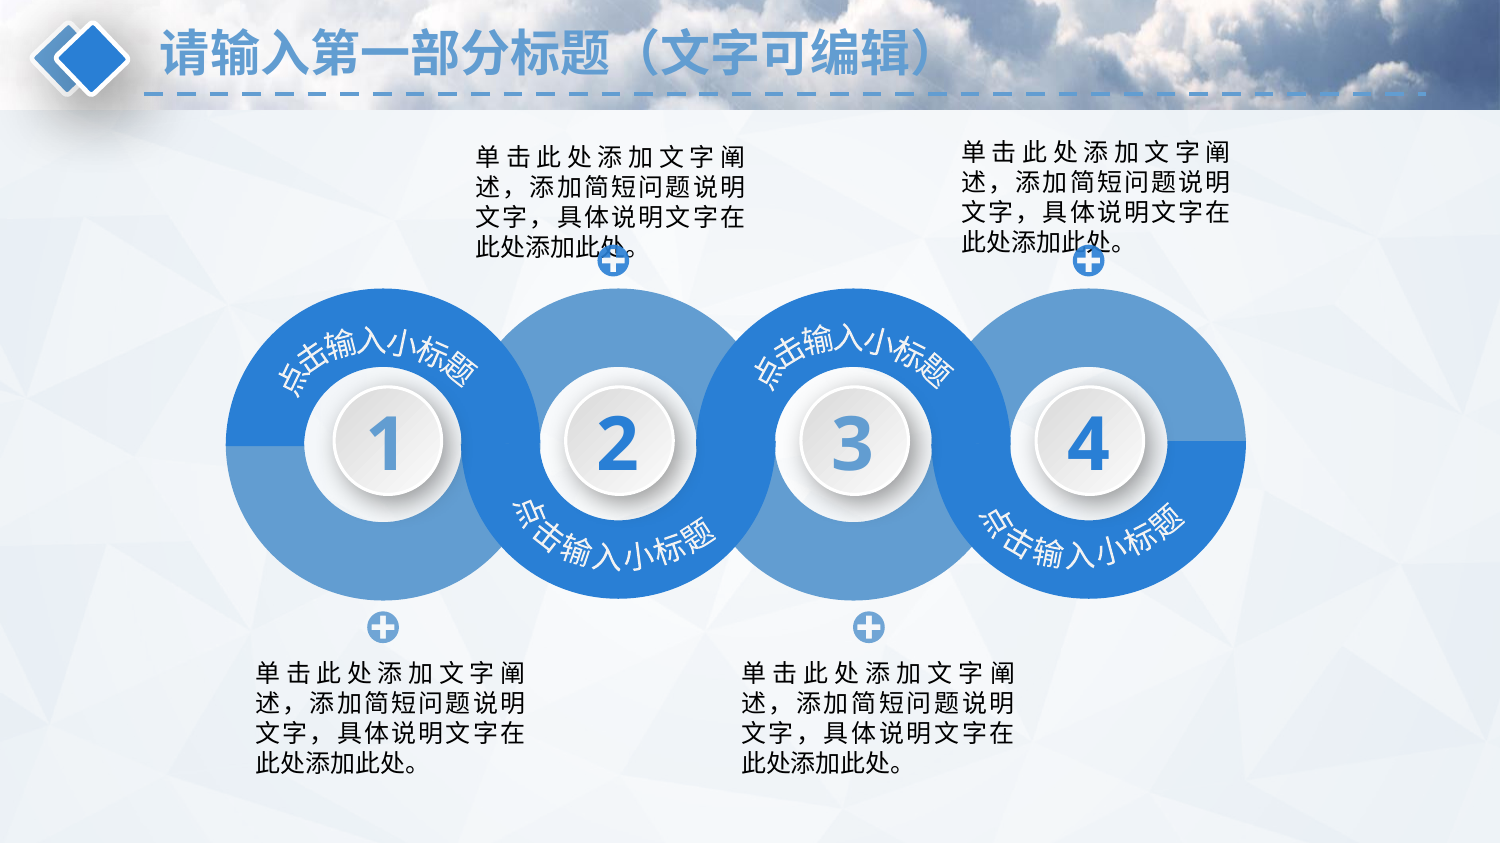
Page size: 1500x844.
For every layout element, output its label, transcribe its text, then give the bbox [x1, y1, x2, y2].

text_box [460, 133, 761, 558]
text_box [789, 386, 918, 495]
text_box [545, 568, 720, 605]
text_box 请输入第一部分标题（文字可编辑） [121, 14, 1043, 103]
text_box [946, 129, 1247, 554]
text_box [240, 340, 541, 788]
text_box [767, 283, 940, 336]
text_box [322, 386, 451, 495]
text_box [1024, 386, 1153, 495]
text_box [225, 283, 454, 605]
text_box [554, 386, 682, 495]
picture [0, 0, 1500, 110]
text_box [1036, 563, 1247, 605]
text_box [726, 338, 1031, 788]
